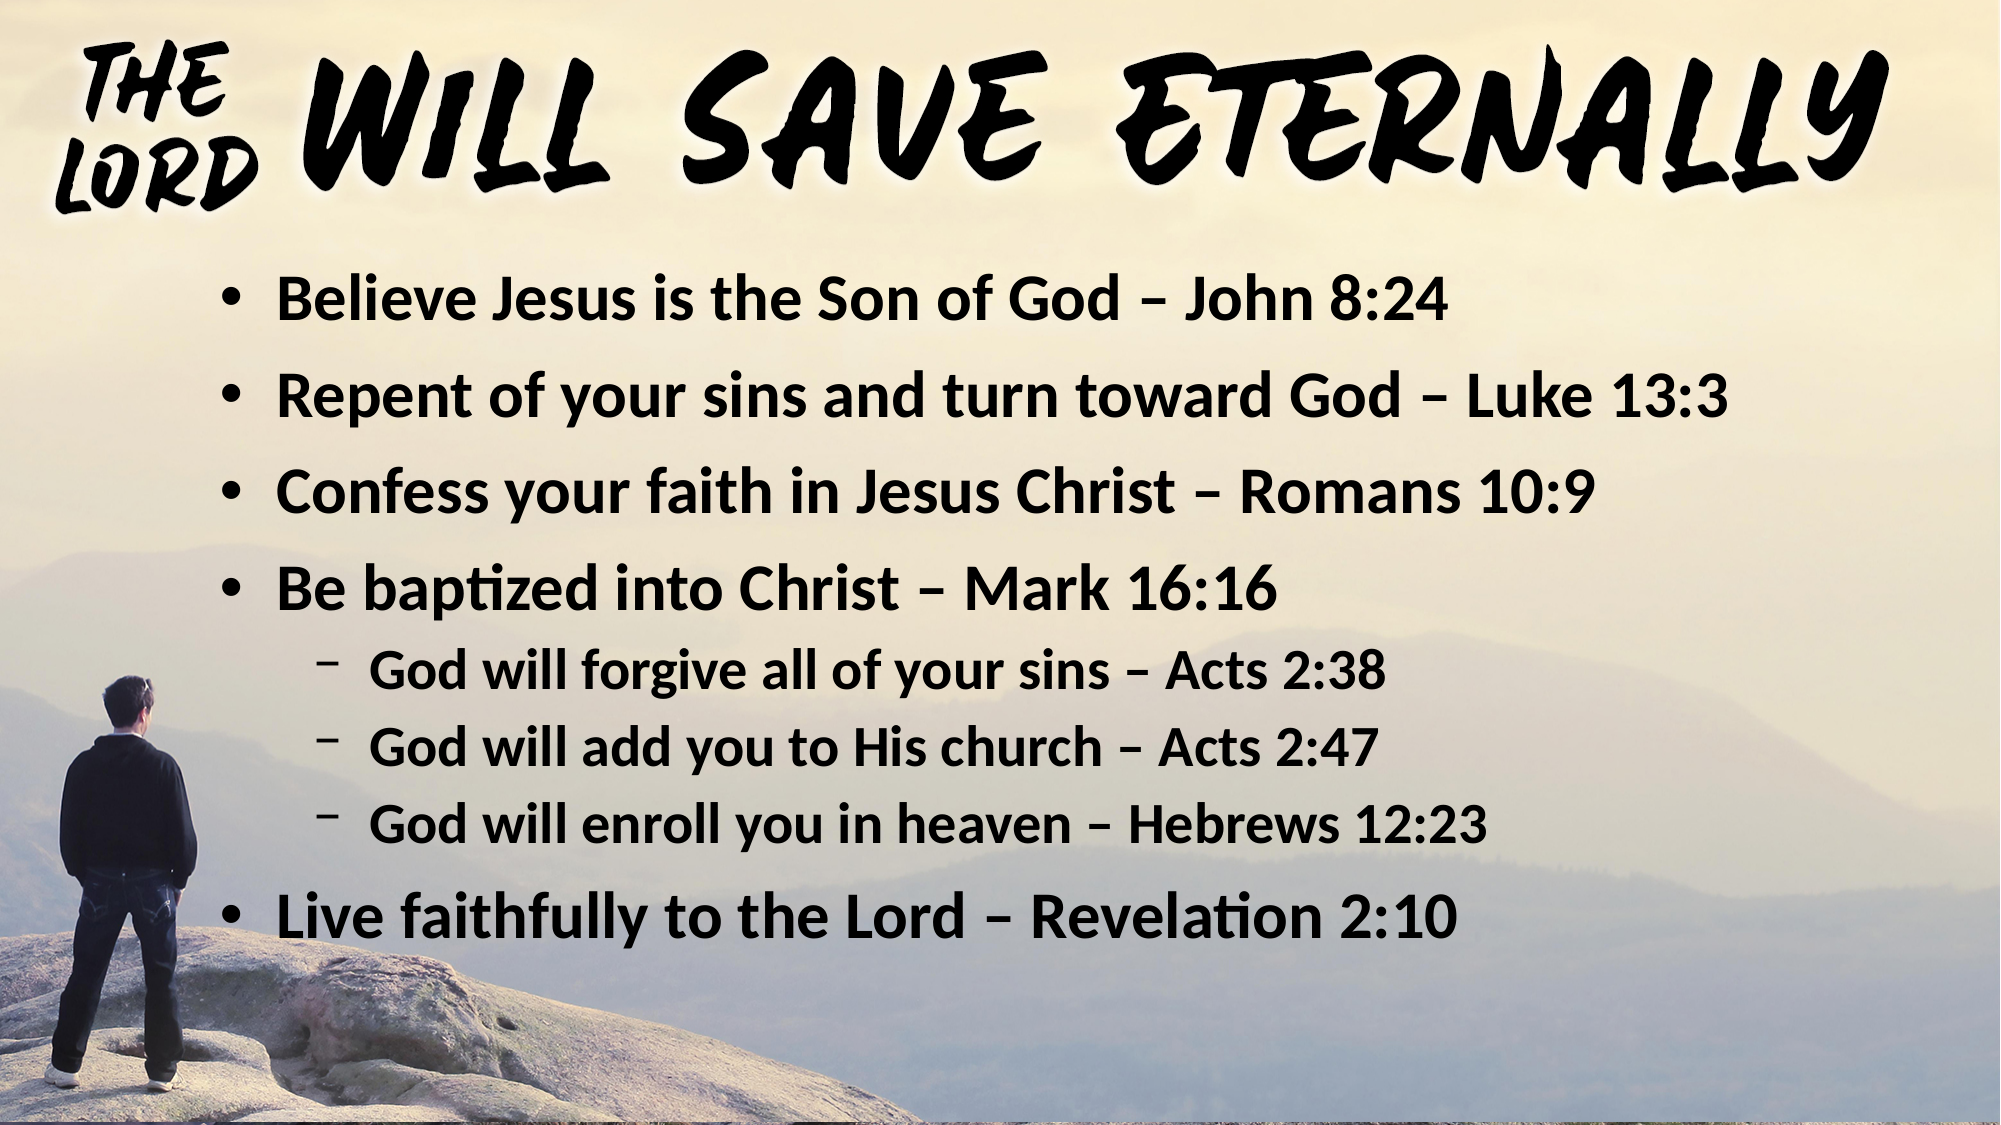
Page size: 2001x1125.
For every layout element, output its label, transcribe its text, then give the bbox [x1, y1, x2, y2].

picture [0, 0, 2000, 1125]
list Believe Jesus is the Son of God – John 8:24 Repent of your sins and turn toward God – Luke 13:3 Confess your faith in Jesus Christ – Romans 10:9 Be baptized into Christ – Mark 16:16 God will forgive all of your sins – Acts 2:38 God will add you to His church – Acts 2:47 God will enroll you in heaven – Hebrews 12:23 Live faithfully to the Lord – Revelation 2:10 [204, 252, 1979, 1125]
